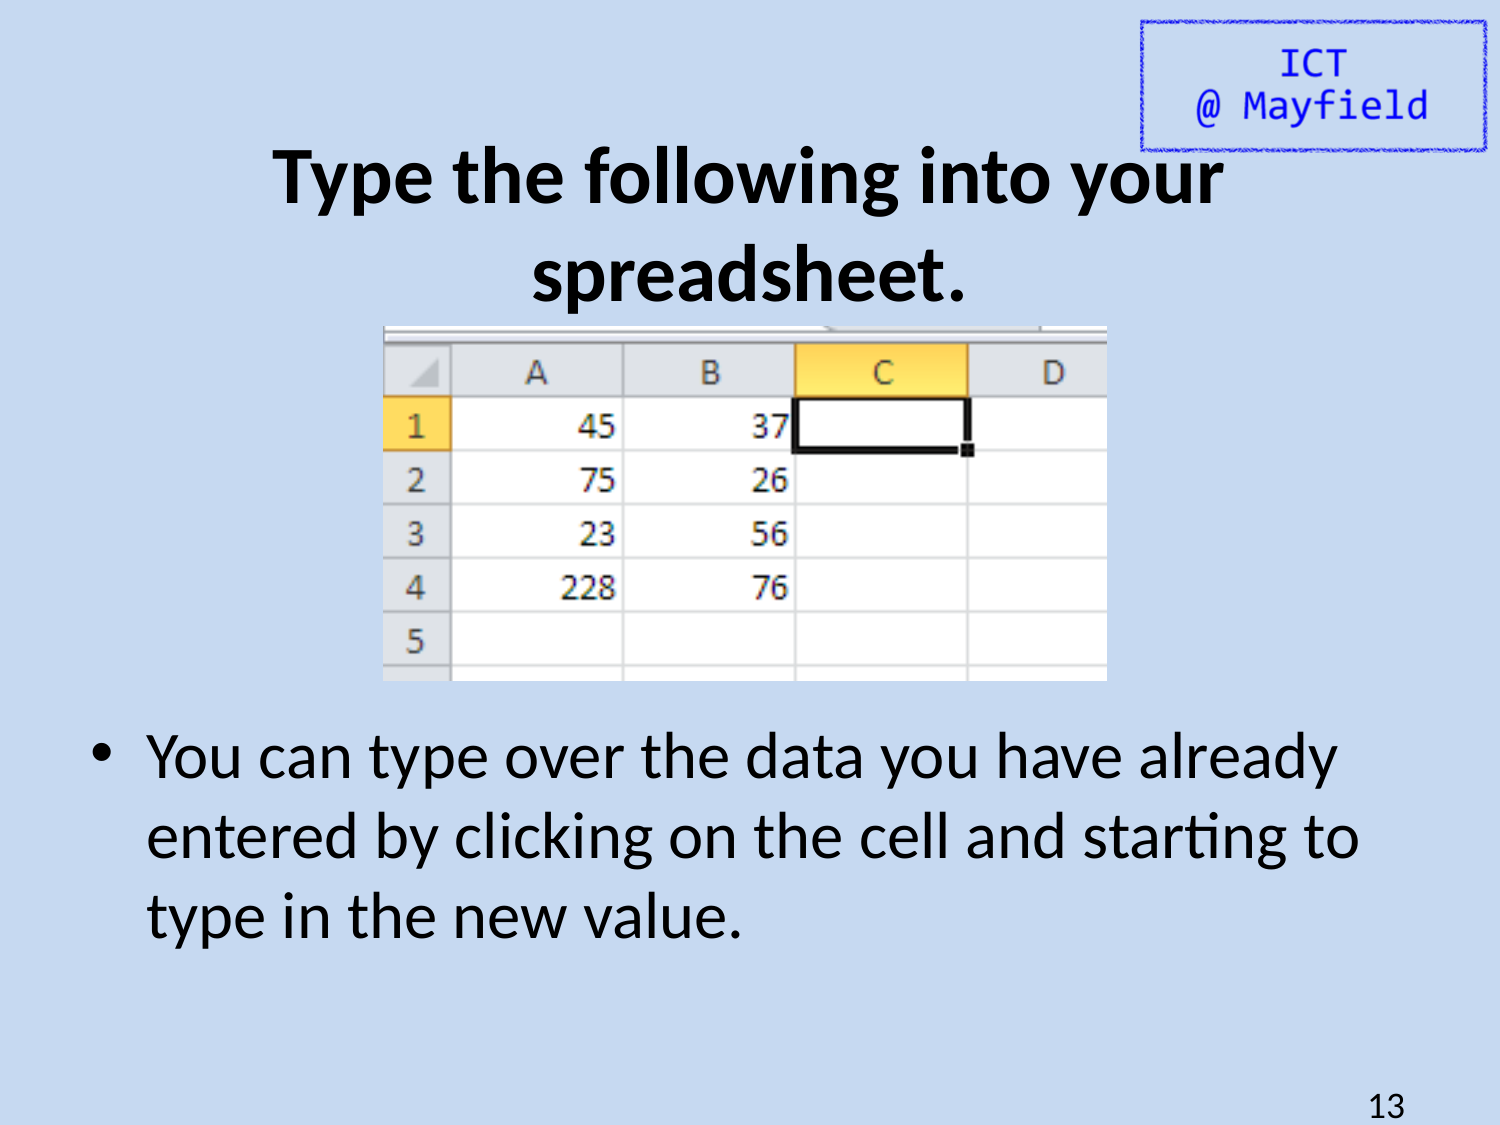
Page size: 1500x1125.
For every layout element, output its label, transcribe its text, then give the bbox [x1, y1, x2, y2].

list You can type over the data you have already entered by clicking on the cell and starting to type in the new value. [75, 704, 1425, 1005]
title Type the following into your spreadsheet. [75, 113, 1425, 327]
picture [1139, 19, 1488, 153]
picture [383, 326, 1107, 681]
slide_number 13 [1352, 1074, 1465, 1125]
